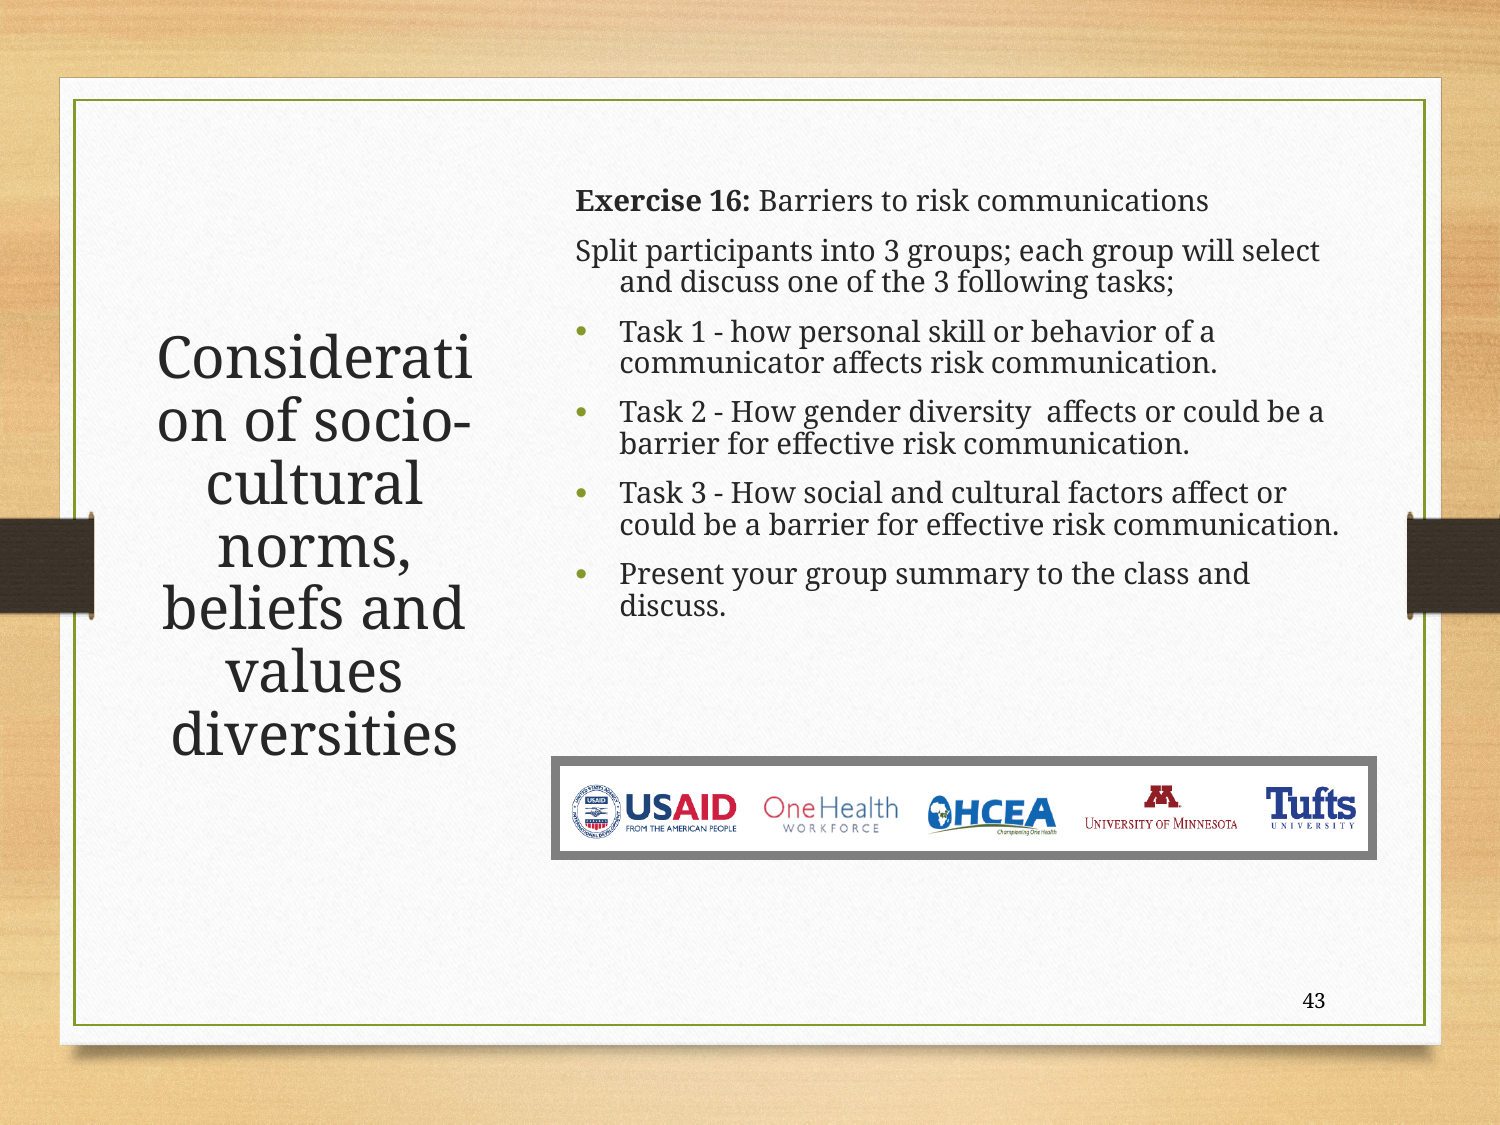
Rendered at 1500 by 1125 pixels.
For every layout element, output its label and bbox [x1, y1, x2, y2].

text_box [0, 0, 1500, 1125]
picture [560, 765, 1368, 851]
